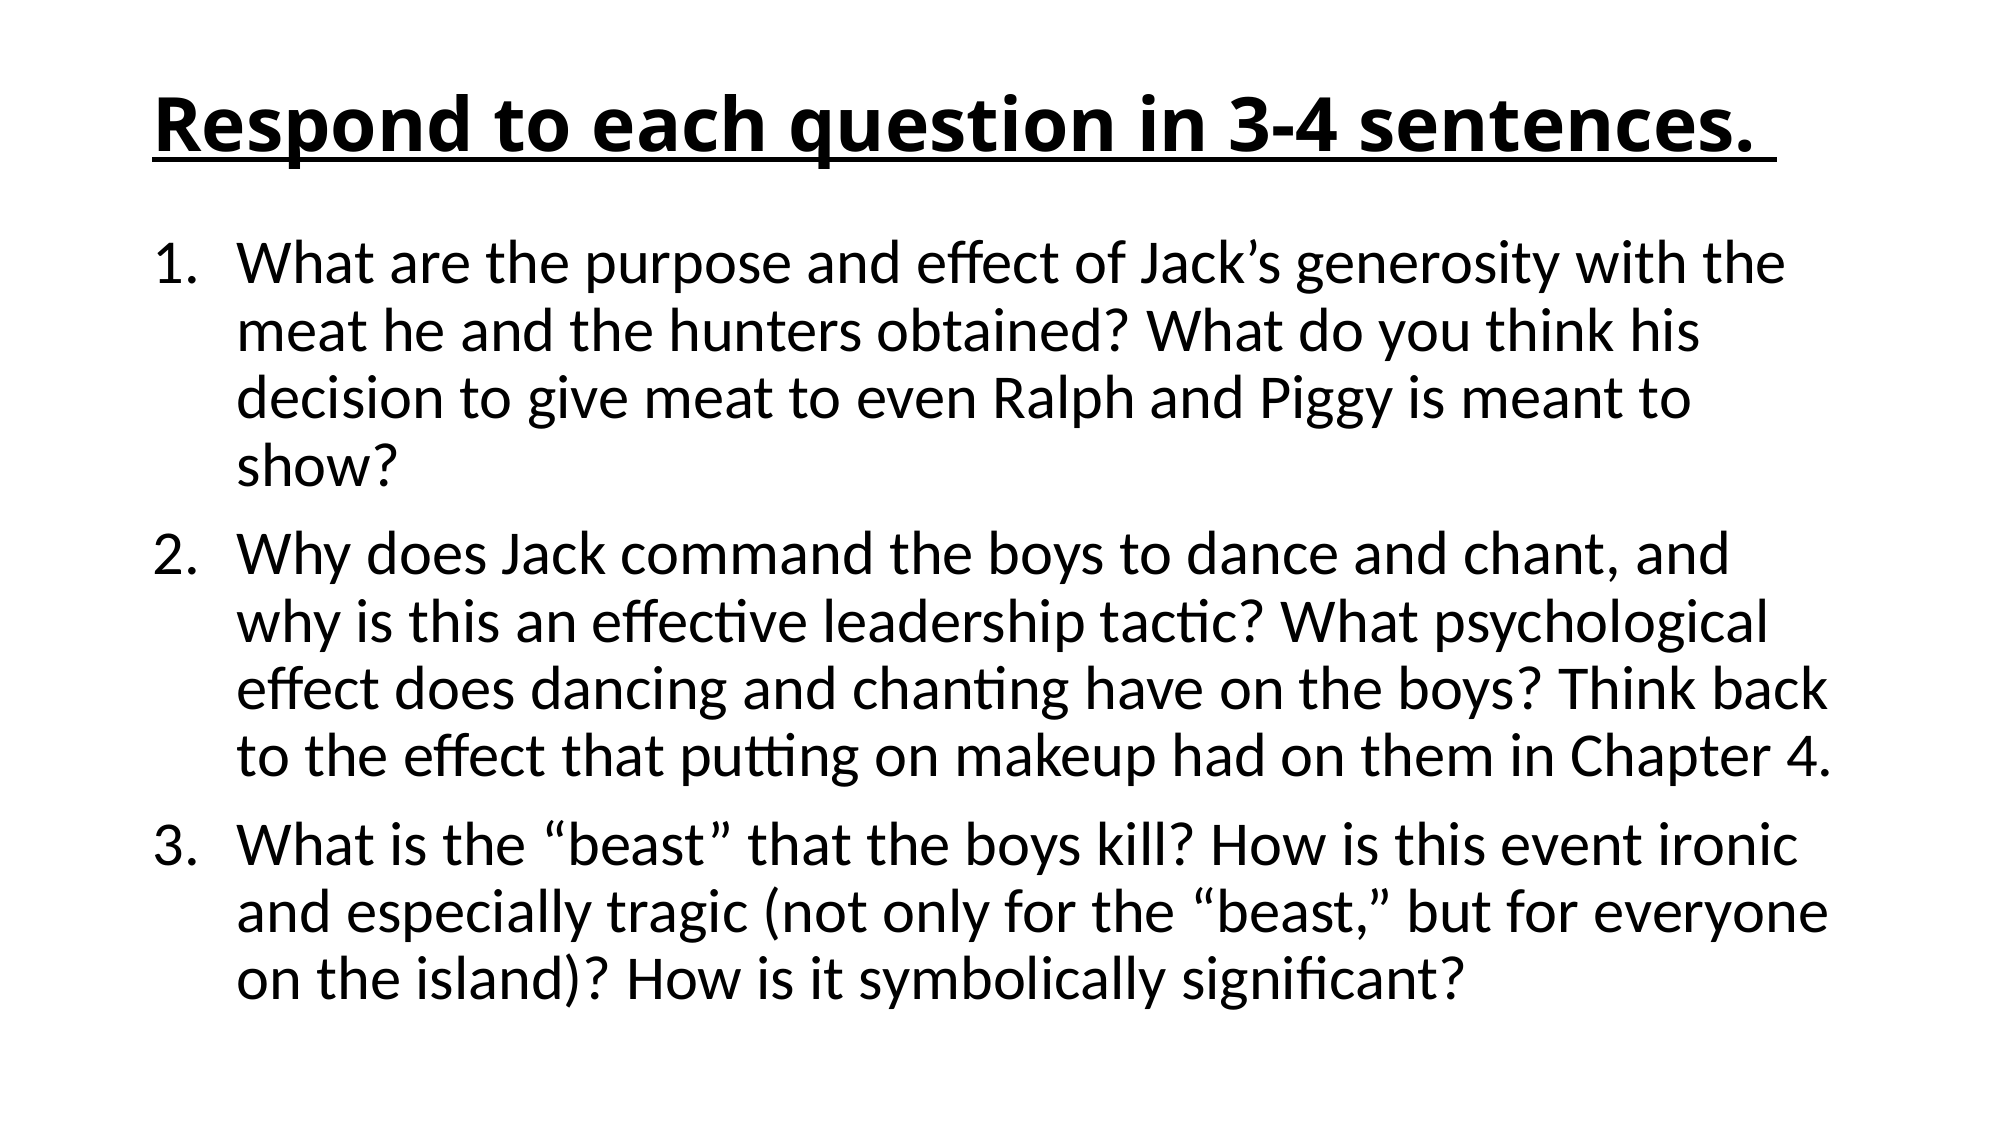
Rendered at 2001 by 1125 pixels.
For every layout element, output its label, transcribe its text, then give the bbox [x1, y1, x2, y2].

title Respond to each question in 3-4 sentences. [137, 59, 1863, 194]
list What are the purpose and effect of Jack’s generosity with the meat he and the hunters obtained? What do you think his decision to give meat to even Ralph and Piggy is meant to show? Why does Jack command the boys to dance and chant, and why is this an effective leadership tactic? What psychological effect does dancing and chanting have on the boys? Think back to the effect that putting on makeup had on them in Chapter 4. What is the “beast” that the boys kill? How is this event ironic and especially tragic (not only for the “beast,” but for everyone on the island)? How is it symbolically significant? [137, 222, 1863, 1084]
